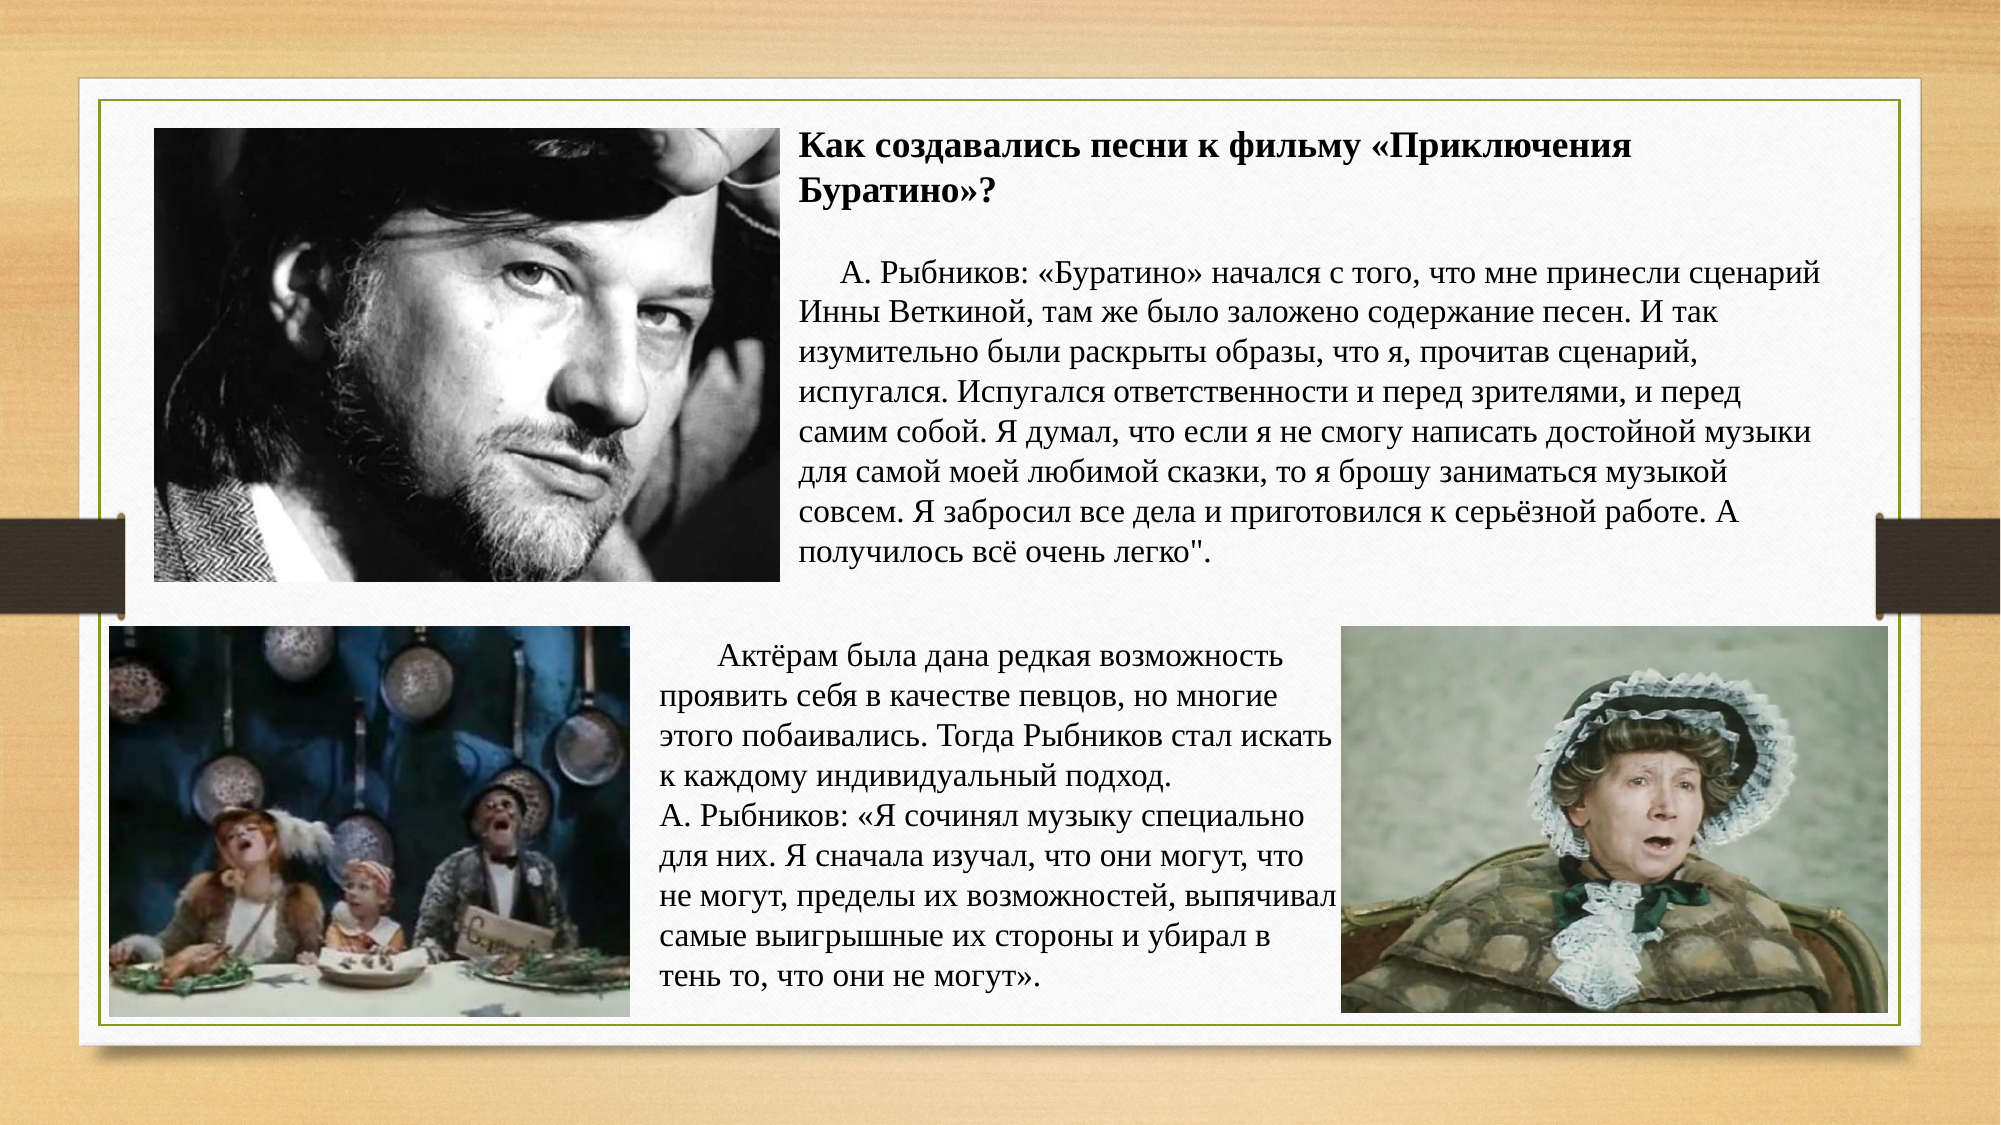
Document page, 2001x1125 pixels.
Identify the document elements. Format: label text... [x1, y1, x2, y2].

picture [0, 0, 2001, 1125]
text_box Как создавались песни к фильму «Приключения Буратино»? А. Рыбников: «Буратино» начался с того, что мне принесли сценарий Инны Веткиной, там же было заложено содержание песен. И так изумительно были раскрыты образы, что я, прочитав сценарий, испугался. Испугался ответственности и перед зрителями, и перед самим собой. Я думал, что если я не смогу написать достойной музыки для самой моей любимой сказки, то я брошу заниматься музыкой совсем. Я забросил все дела и приготовился к серьёзной работе. А получилось всё очень легко". [783, 112, 1846, 577]
text_box Актёрам была дана редкая возможность проявить себя в качестве певцов, но многие этого побаивались. Тогда Рыбников стал искать к каждому индивидуальный подход. А. Рыбников: «Я сочинял музыку специально для них. Я сначала изучал, что они могут, что не могут, пределы их возможностей, выпячивал самые выигрышные их стороны и убирал в тень то, что они не могут». [644, 626, 1340, 1001]
